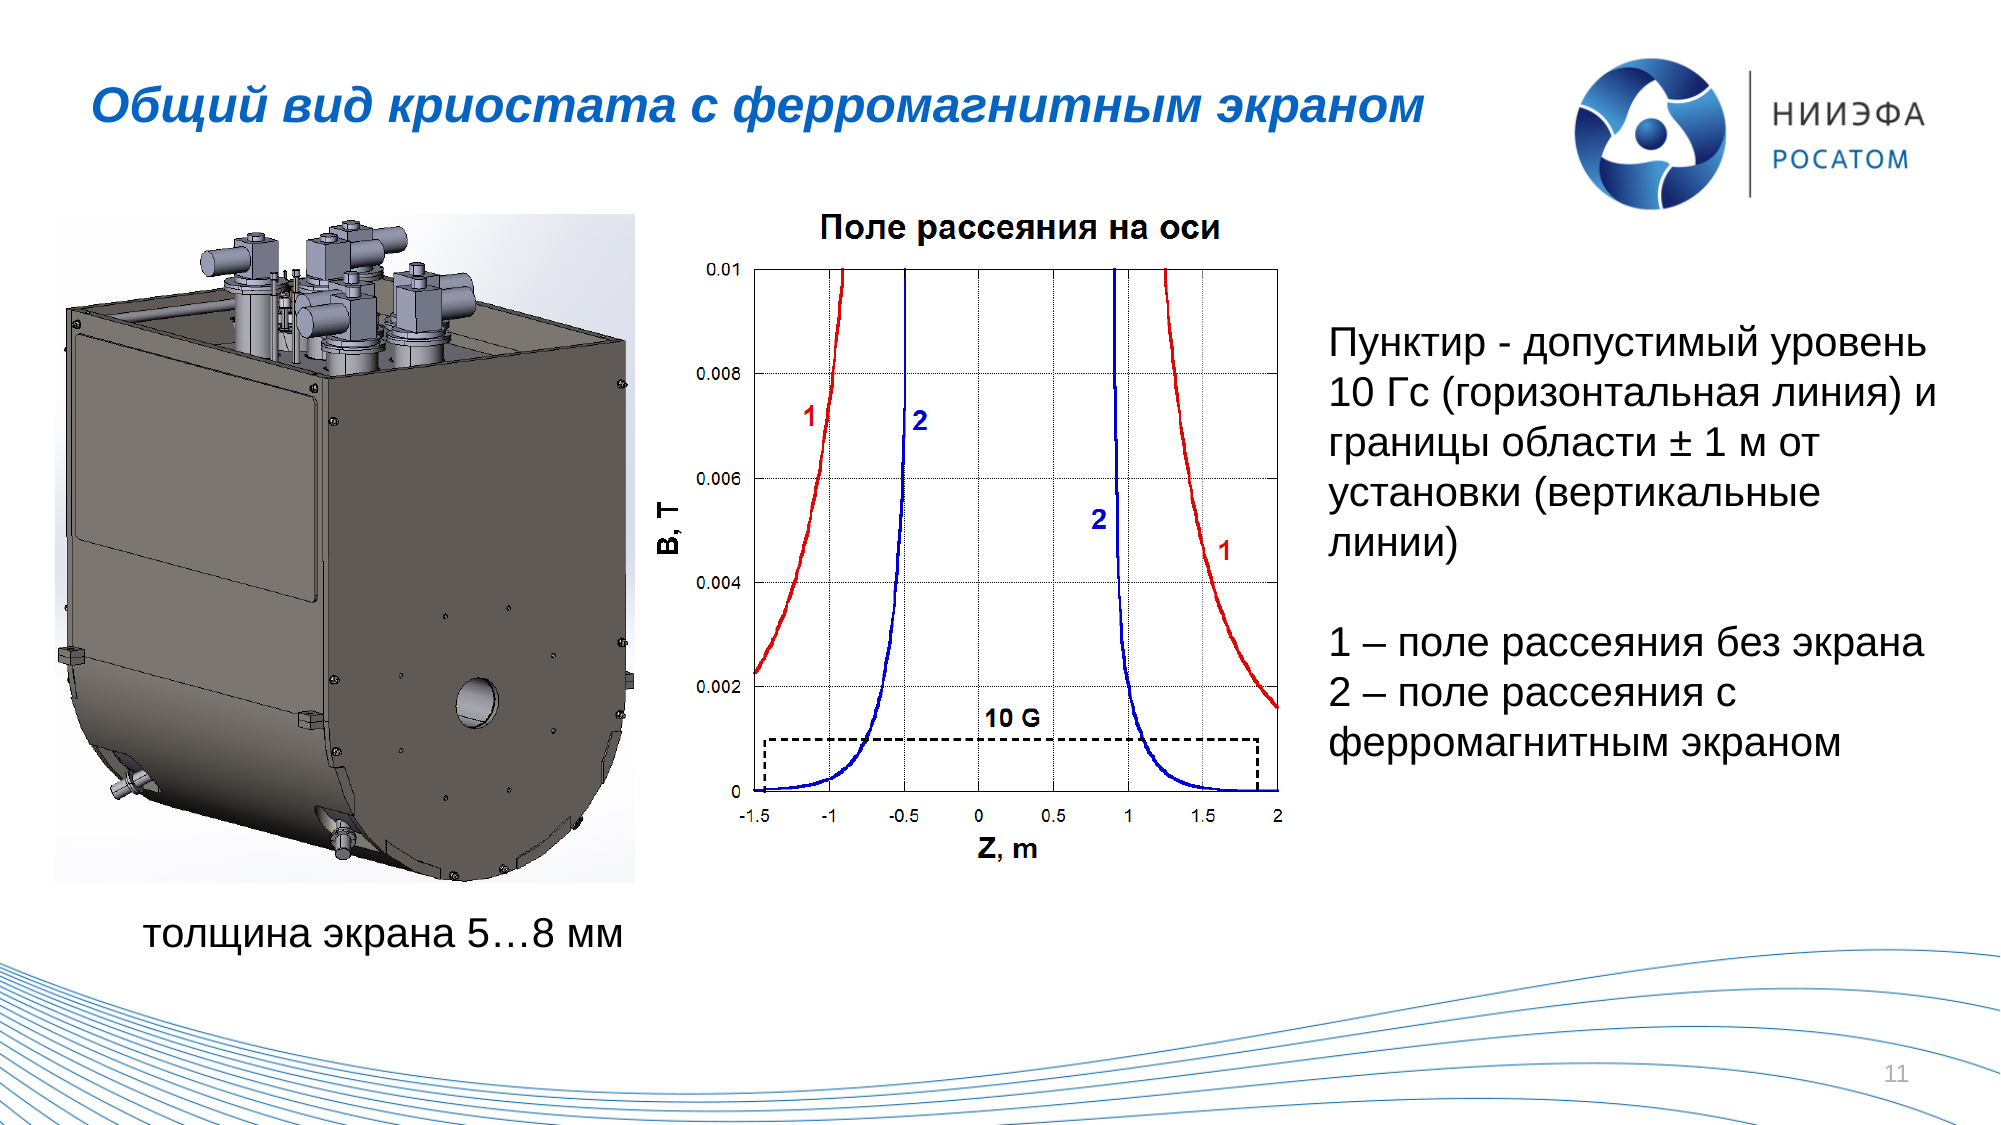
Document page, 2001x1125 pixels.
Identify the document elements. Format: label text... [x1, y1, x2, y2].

text_box Пунктир - допустимый уровень 10 Гс (горизонтальная линия) и границы области ± 1 м от установки (вертикальные линии) 1 – поле рассеяния без экрана 2 – поле рассеяния с ферромагнитным экраном [1313, 307, 1965, 772]
picture [0, 0, 2001, 1125]
slide_number 11 [1474, 1042, 1925, 1103]
title Общий вид криостата с ферромагнитным экраном [75, 44, 1489, 169]
text_box толщина экрана 5…8 мм [127, 898, 701, 964]
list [643, 204, 1305, 883]
